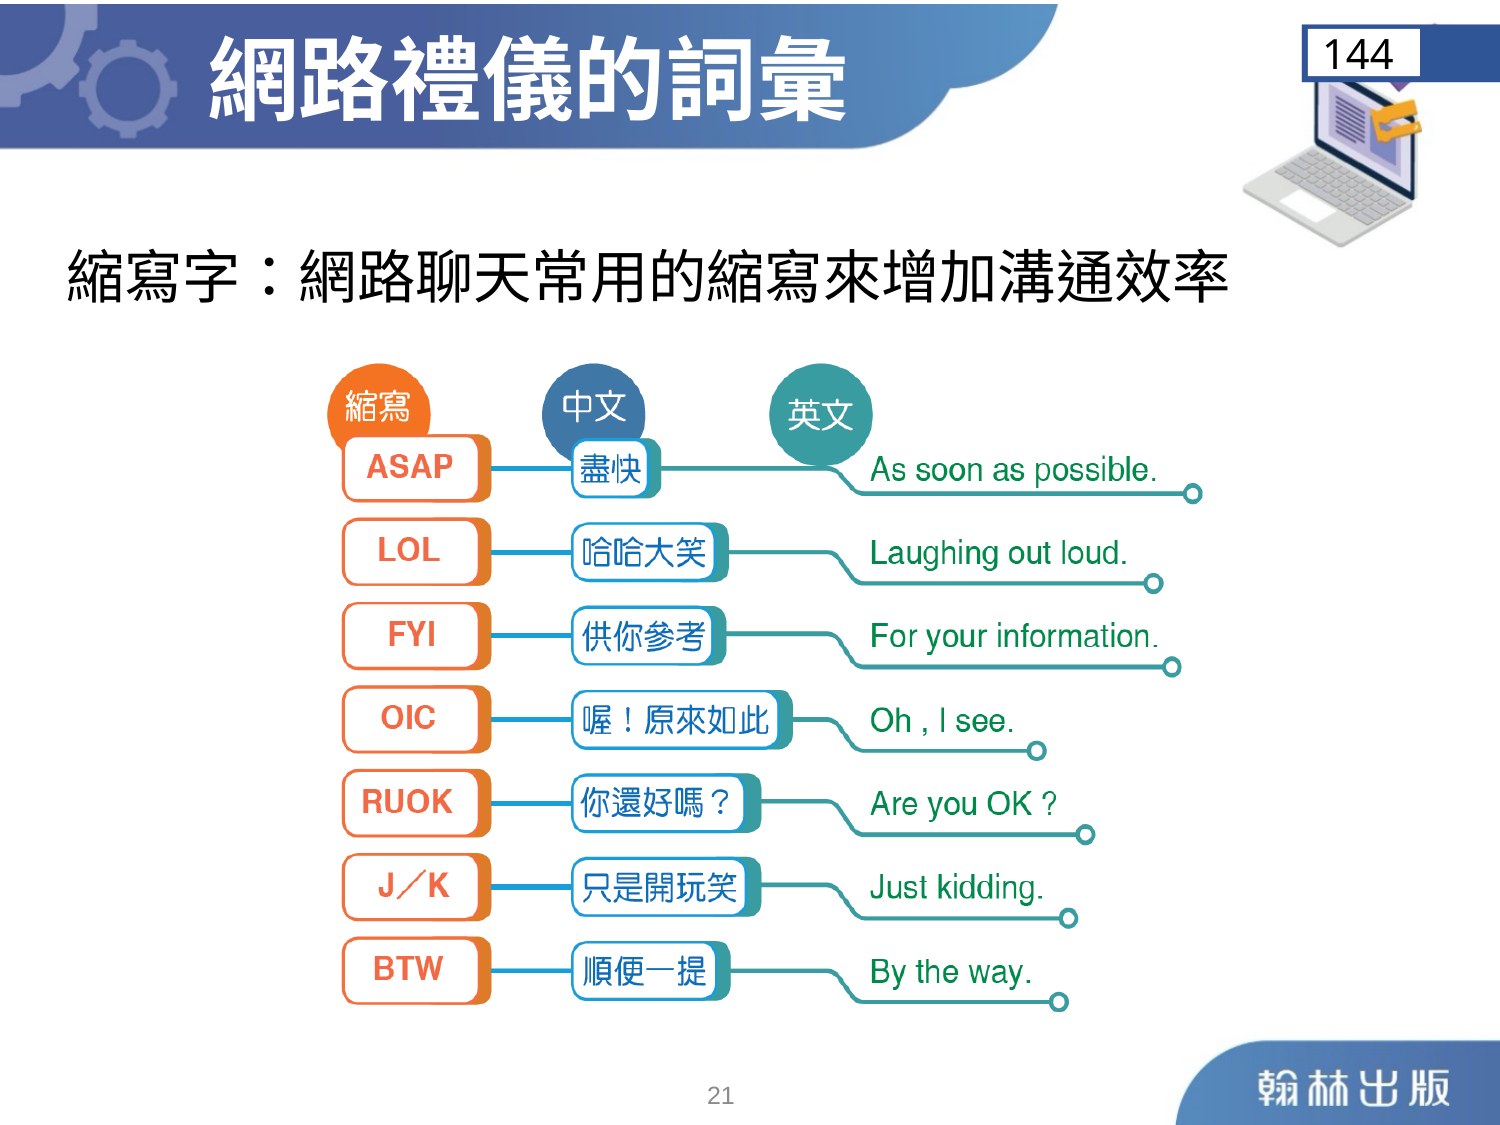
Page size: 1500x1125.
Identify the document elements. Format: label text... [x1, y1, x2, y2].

text_box 縮寫字：網路聊天常用的縮寫來增加溝通效率 [58, 218, 1381, 352]
picture [0, 4, 1500, 1125]
slide_number 20 [412, 1065, 750, 1125]
text_box 144 [1305, 20, 1424, 72]
title 網路禮儀的詞彙 [192, 0, 950, 178]
